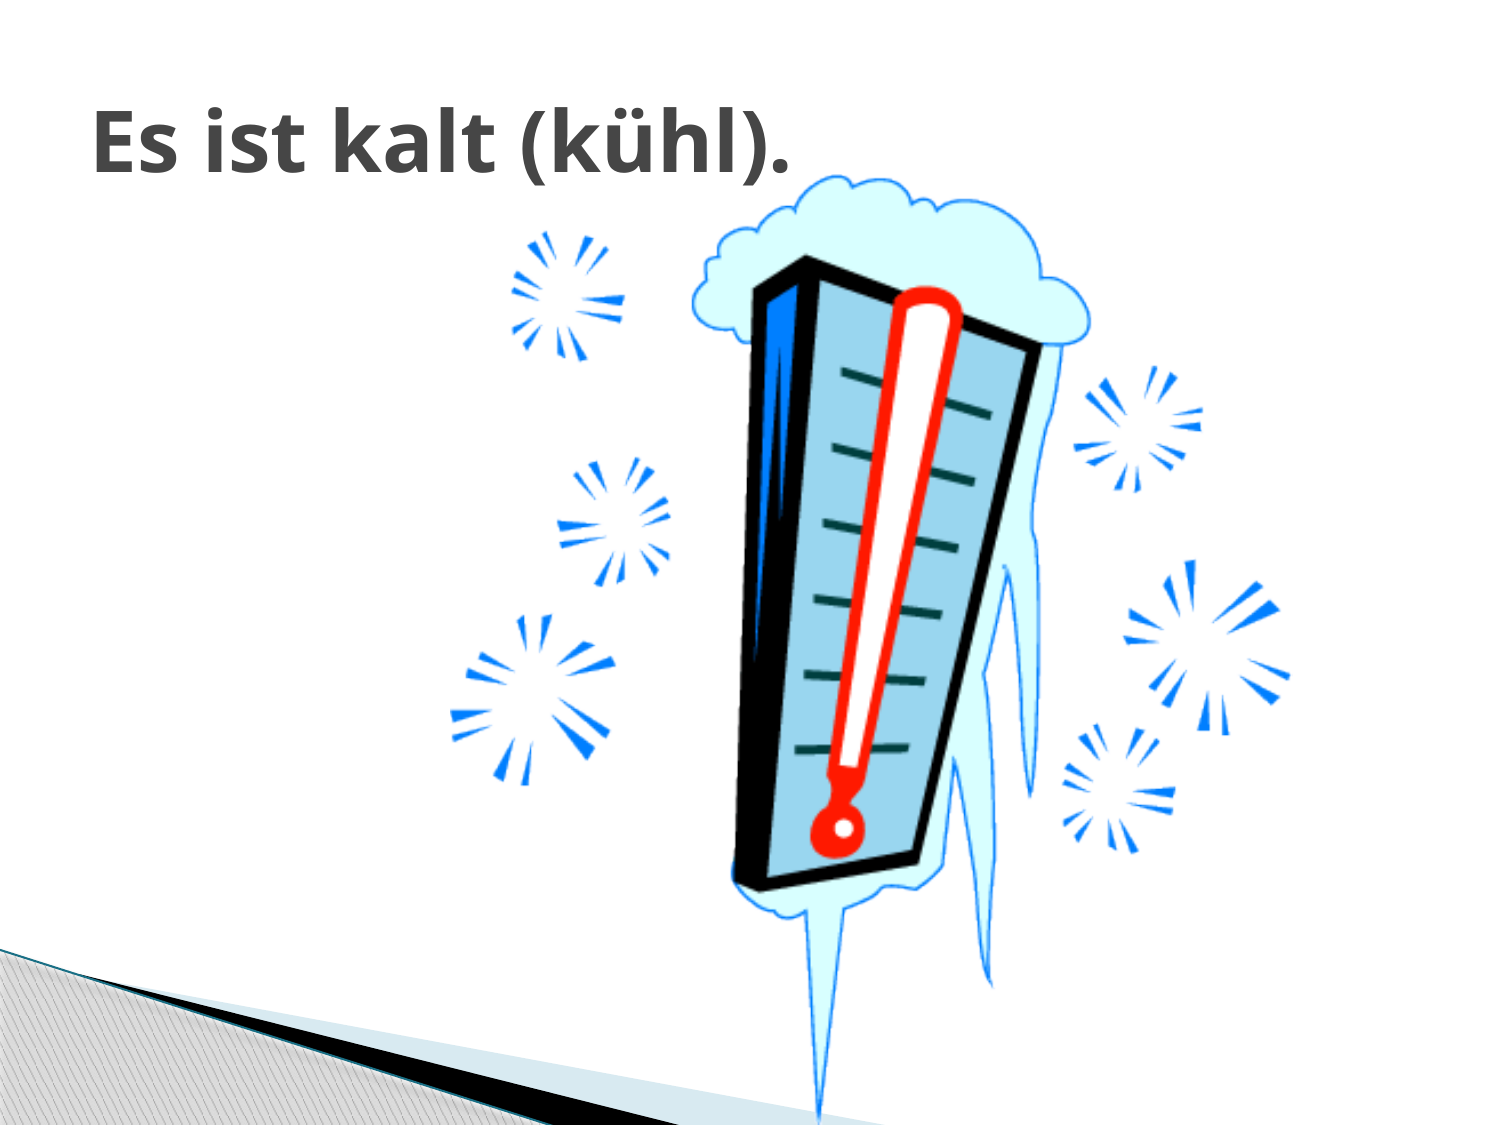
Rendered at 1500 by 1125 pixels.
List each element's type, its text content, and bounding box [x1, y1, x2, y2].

title Es ist kalt (kühl). [75, 45, 1425, 233]
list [449, 174, 1293, 1125]
